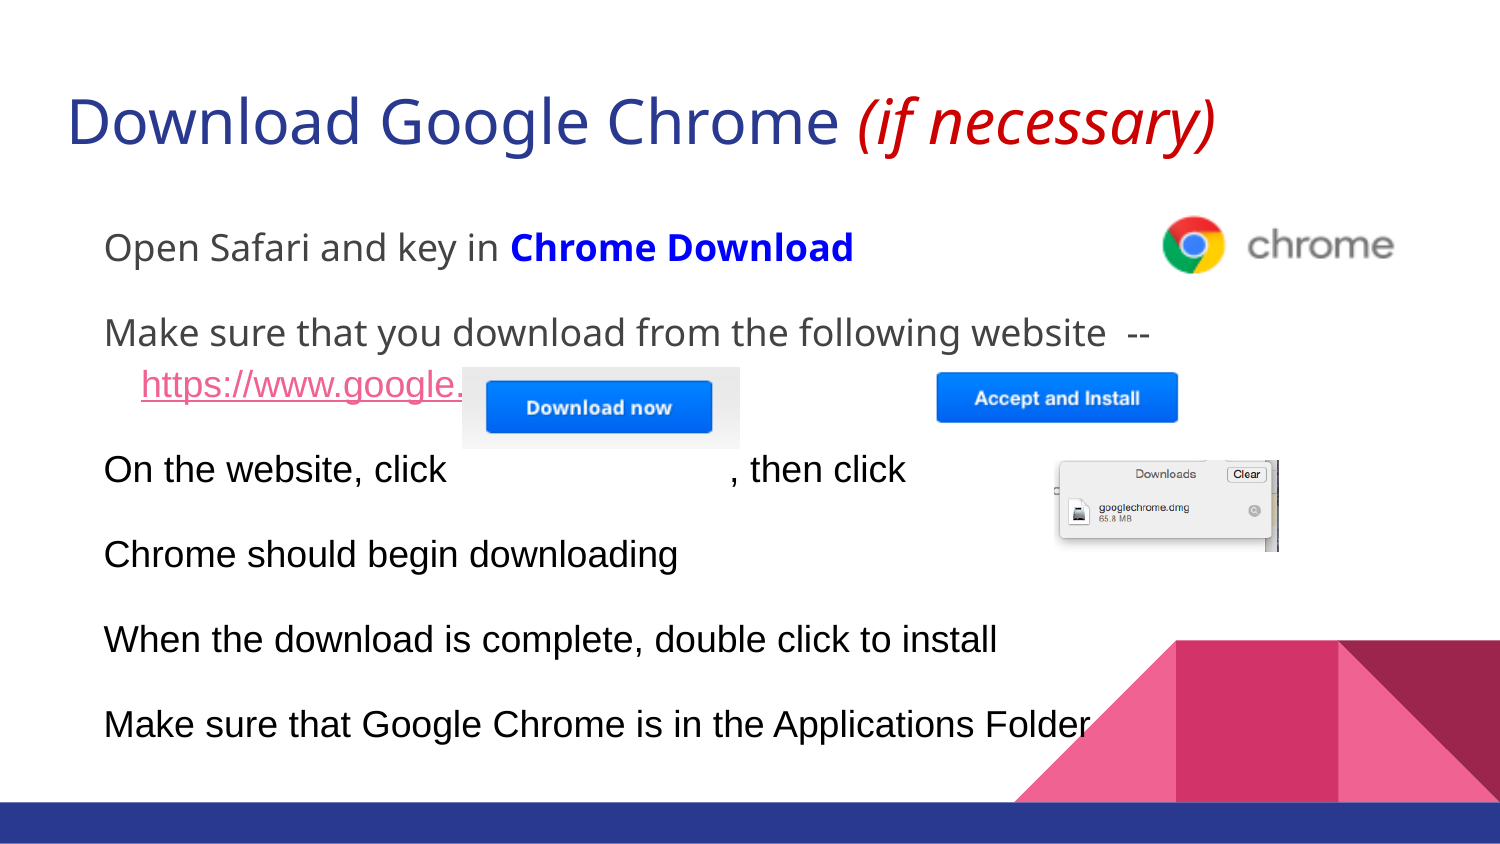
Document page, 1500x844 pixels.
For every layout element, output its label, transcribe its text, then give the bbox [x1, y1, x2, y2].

picture [934, 365, 1187, 429]
picture [1121, 201, 1434, 302]
picture [1054, 460, 1279, 552]
picture [462, 367, 741, 449]
title Download Google Chrome (if necessary) [51, 67, 1449, 167]
list Open Safari and key in Chrome Download Make sure that you download from the following website -- https://www.google.go On the website, click , then click Chrome should begin downloading When the download is complete, double click to install Make sure that Google Chrome is in the Applications Folder [51, 201, 1449, 615]
